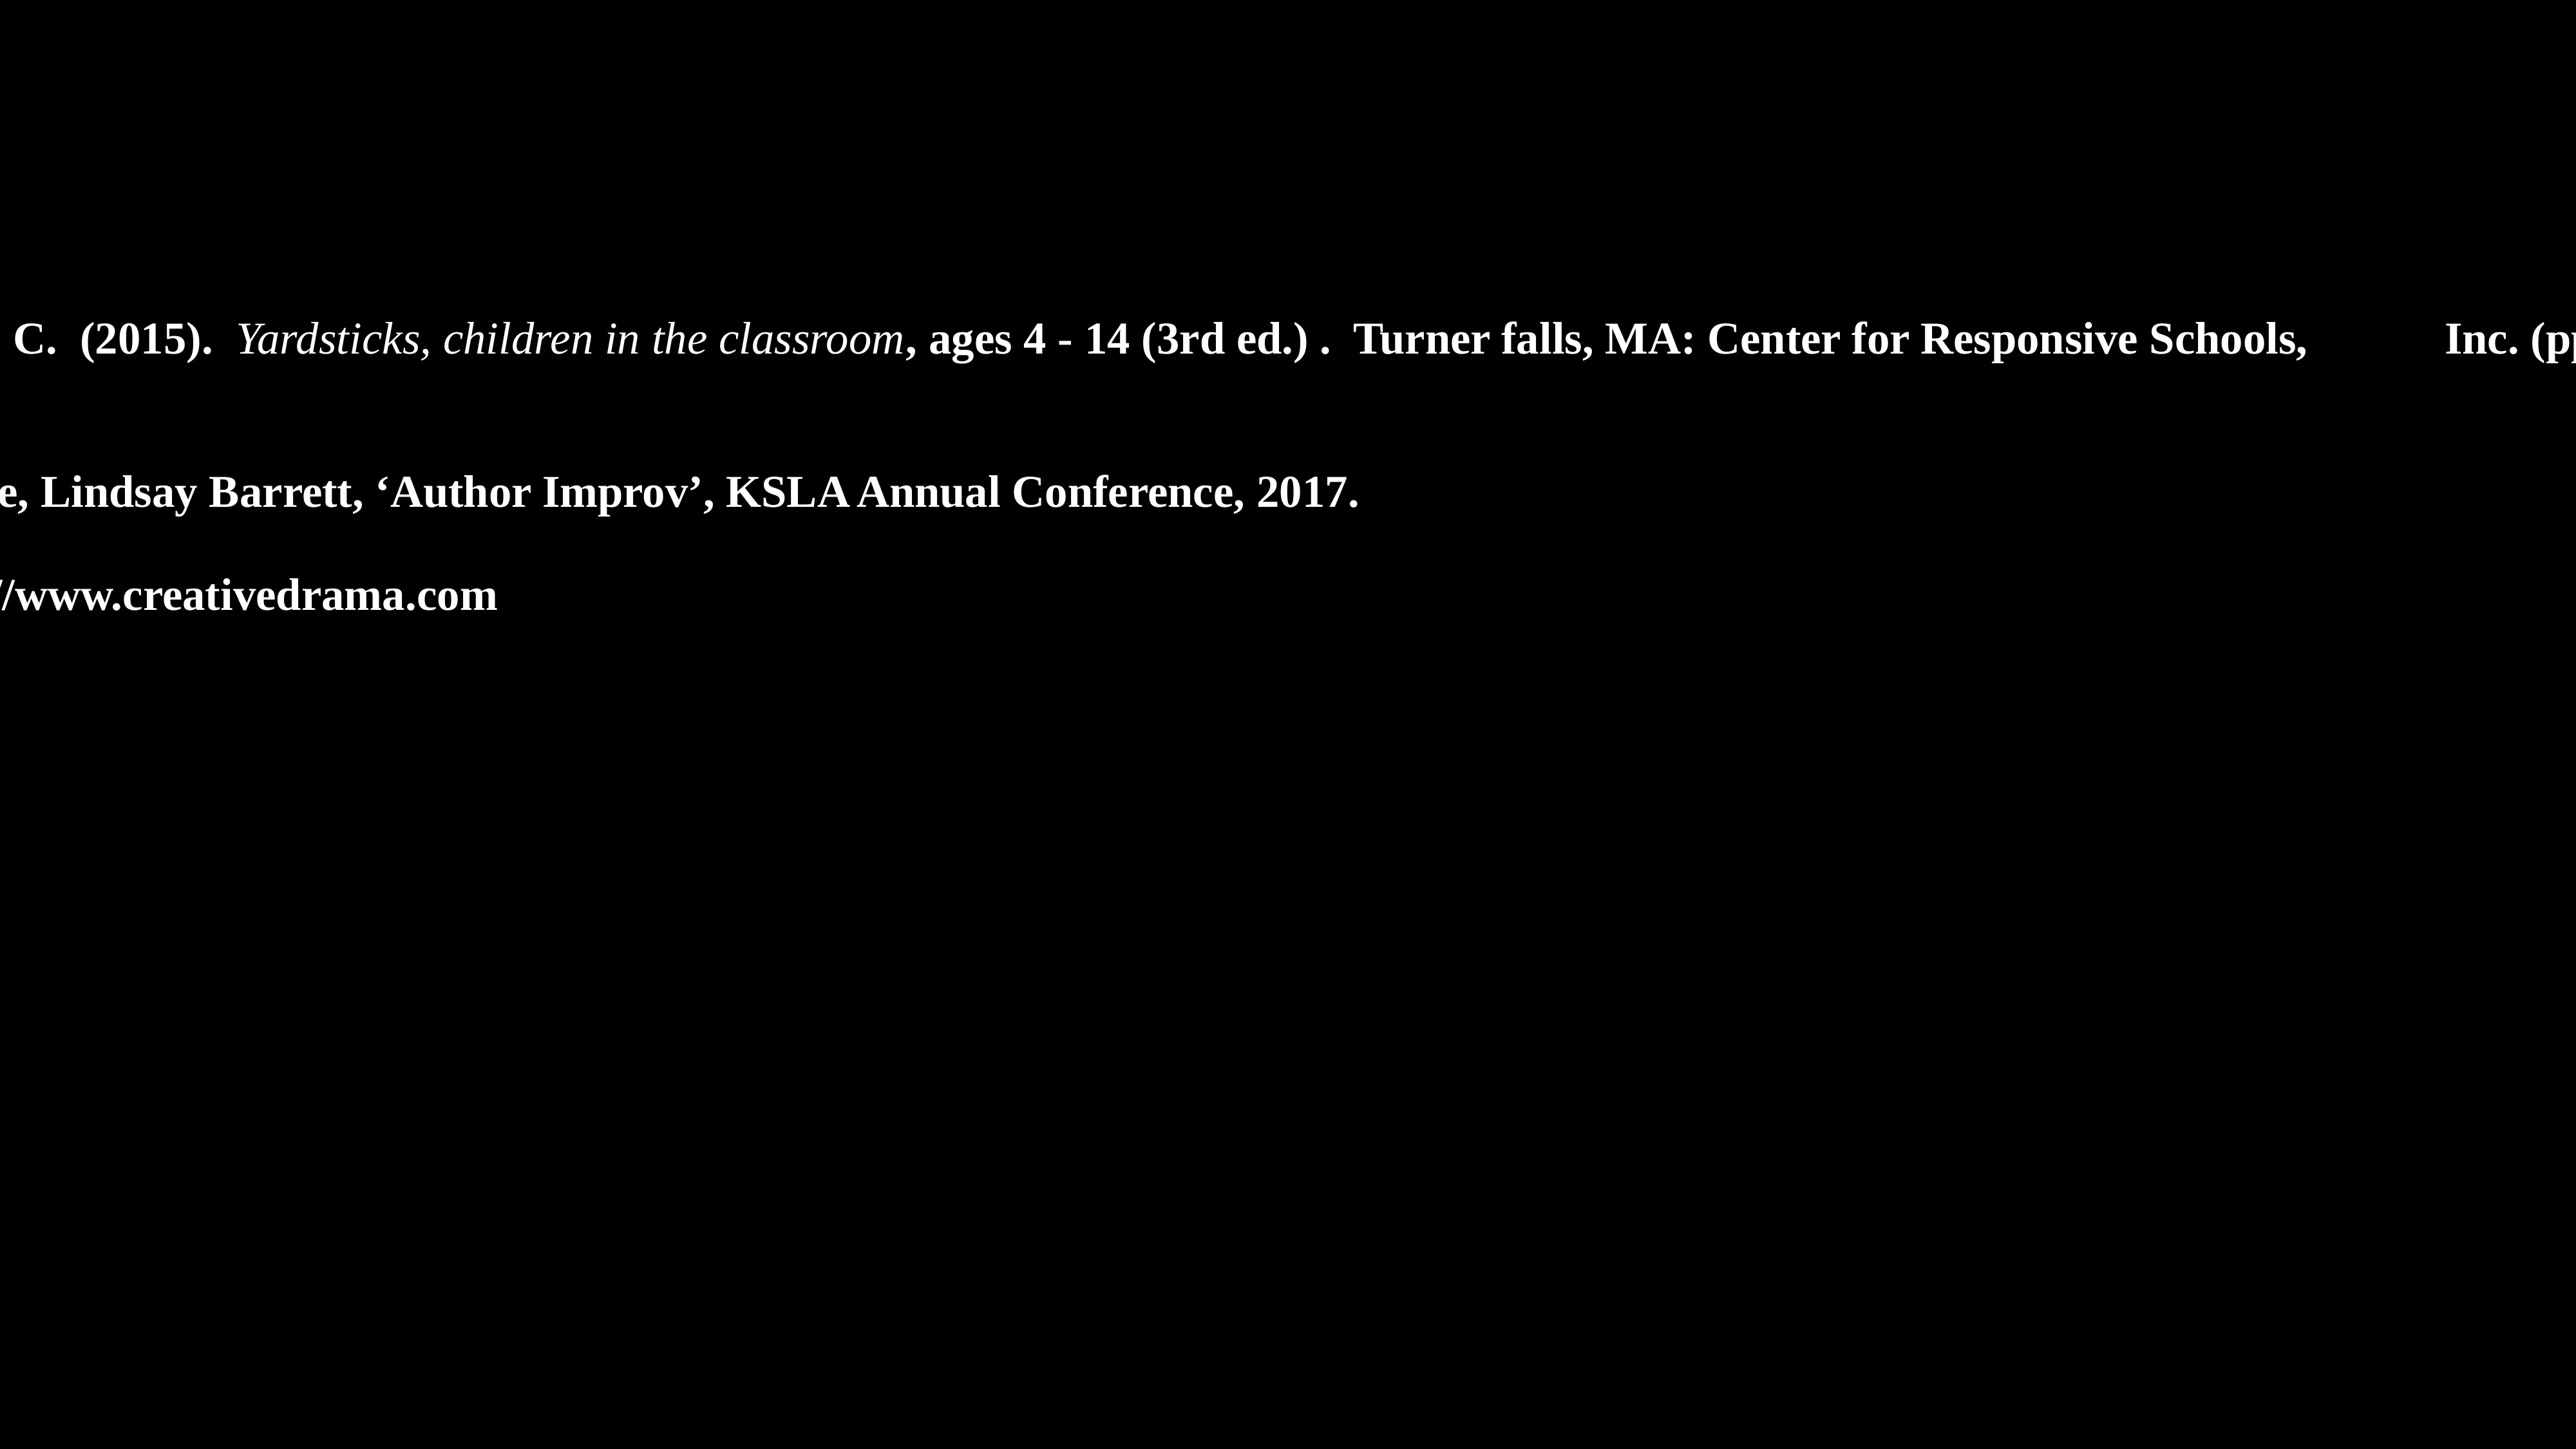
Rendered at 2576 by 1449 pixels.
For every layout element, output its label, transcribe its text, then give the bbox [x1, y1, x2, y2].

text_box Wood, C. (2015). Yardsticks, children in the classroom, ages 4 - 14 (3rd ed.) . Turner falls, MA: Center for Responsive Schools, Inc. (pp. 107 - 129). George, Lindsay Barrett, ‘Author Improv’, KSLA Annual Conference, 2017. https://www.creativedrama.com [0, 0, 2576, 625]
